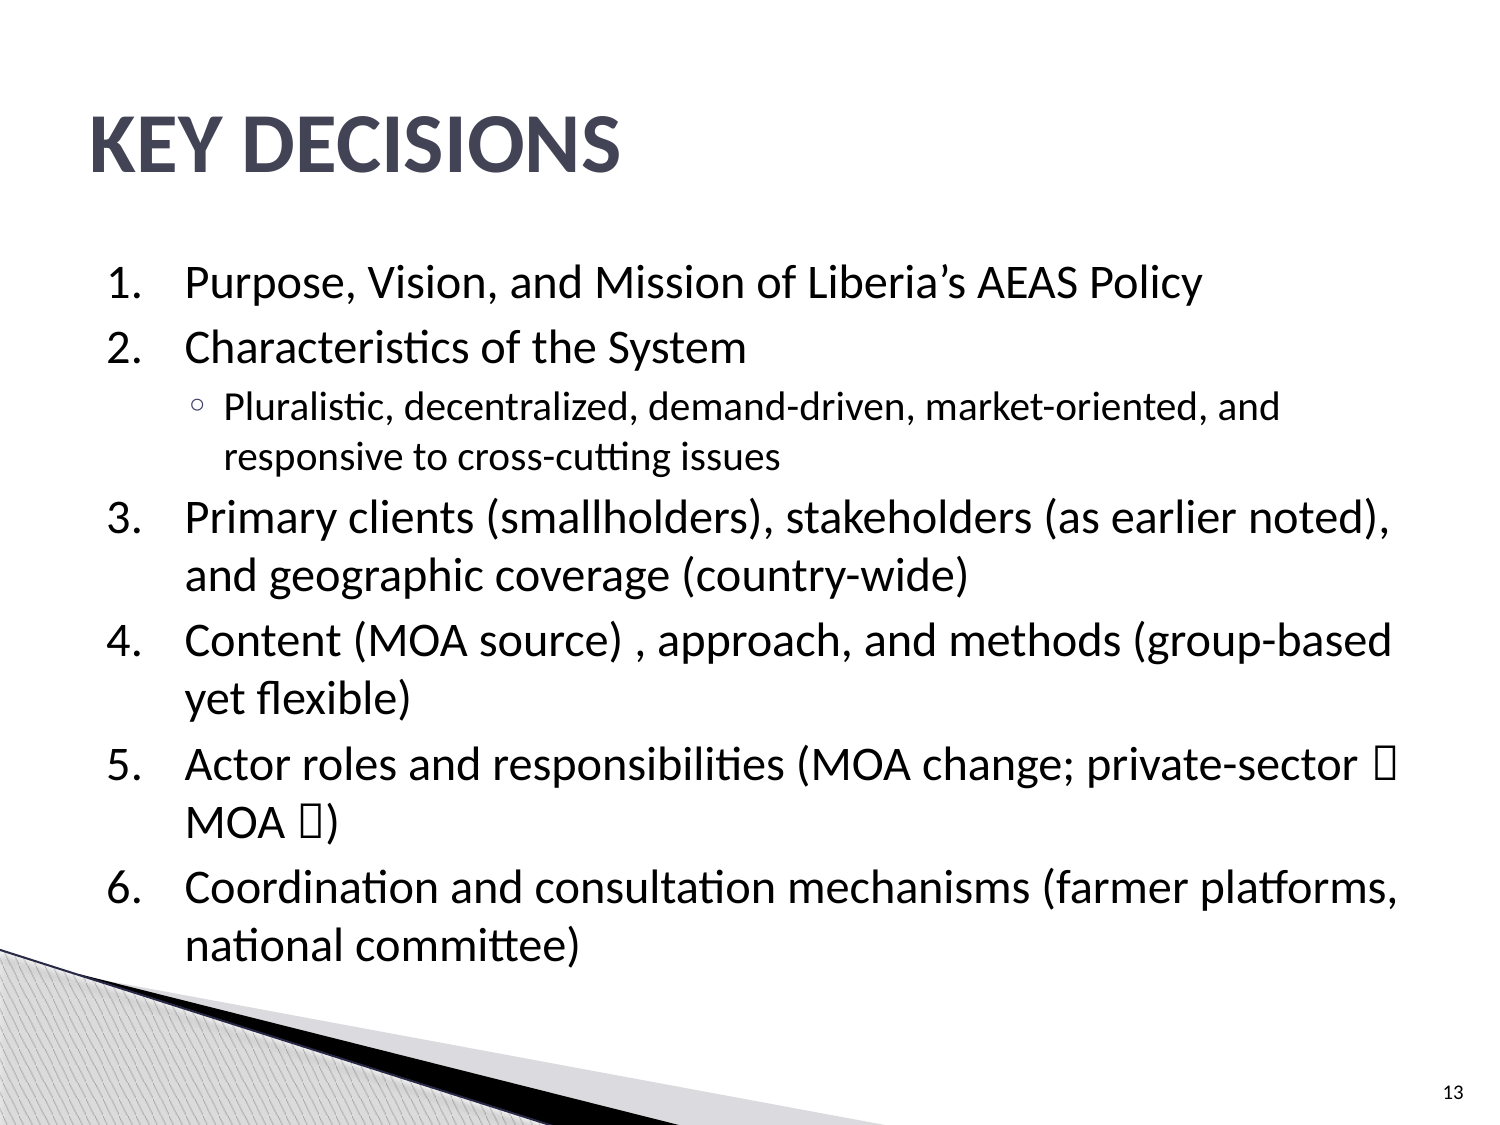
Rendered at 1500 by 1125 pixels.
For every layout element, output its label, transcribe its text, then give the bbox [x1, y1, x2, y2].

title KEY DECISIONS [75, 45, 1425, 233]
slide_number 13 [1418, 1051, 1479, 1112]
list 1. Purpose, Vision, and Mission of Liberia’s AEAS Policy 2. Characteristics of the System Pluralistic, decentralized, demand-driven, market-oriented, and responsive to cross-cutting issues 3. Primary clients (smallholders), stakeholders (as earlier noted), and geographic coverage (country-wide) 4. Content (MOA source) , approach, and methods (group-based yet flexible) 5. Actor roles and responsibilities (MOA change; private-sector  MOA ) 6. Coordination and consultation mechanisms (farmer platforms, national committee) [75, 243, 1425, 986]
